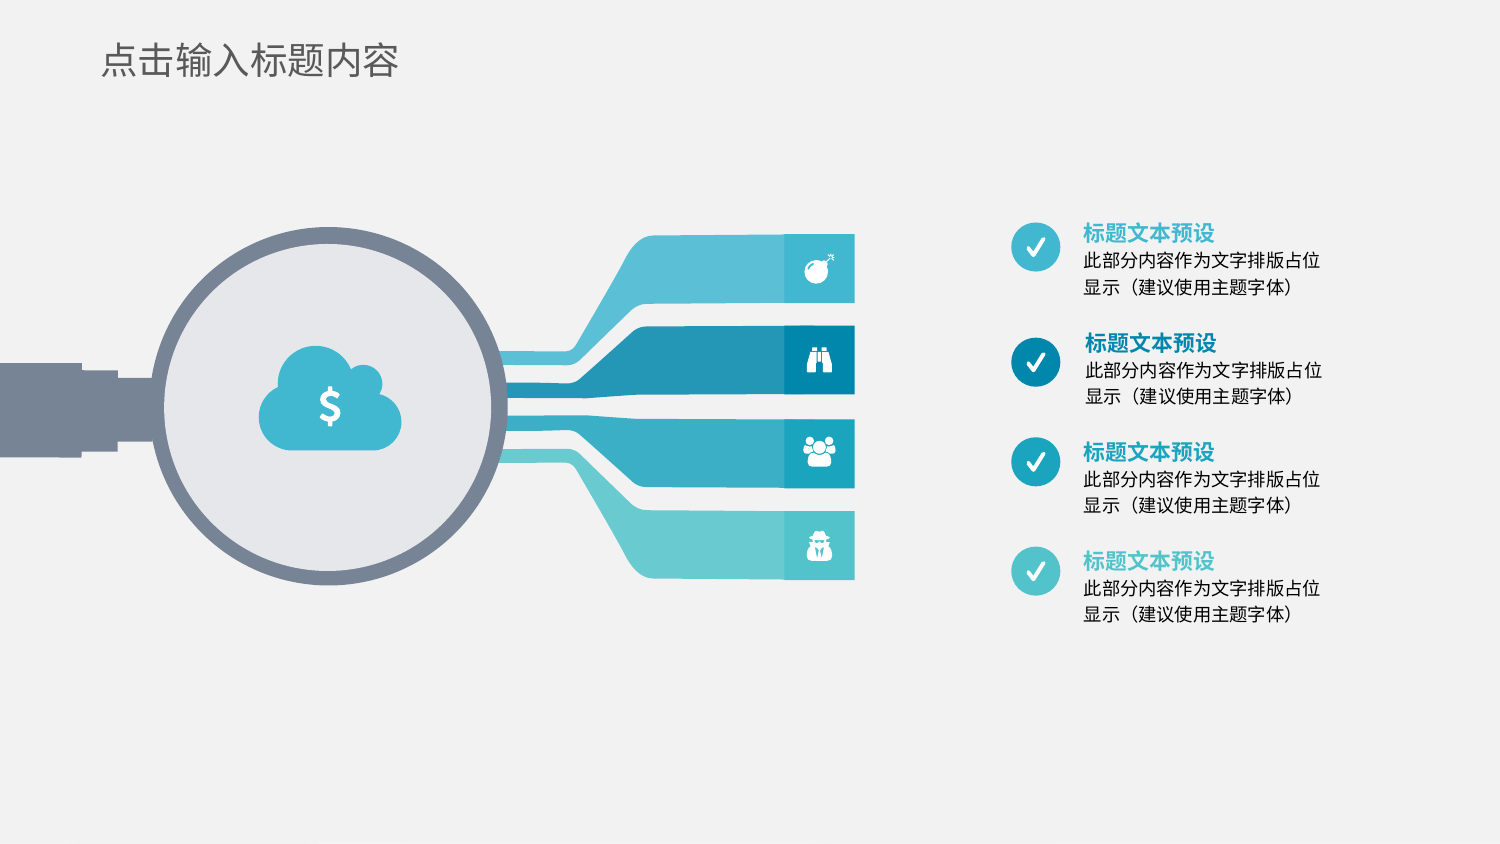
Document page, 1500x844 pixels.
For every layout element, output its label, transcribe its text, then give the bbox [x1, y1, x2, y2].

text_box 点击输入标题内容 [100, 28, 450, 91]
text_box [0, 226, 855, 586]
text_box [1011, 219, 1354, 633]
